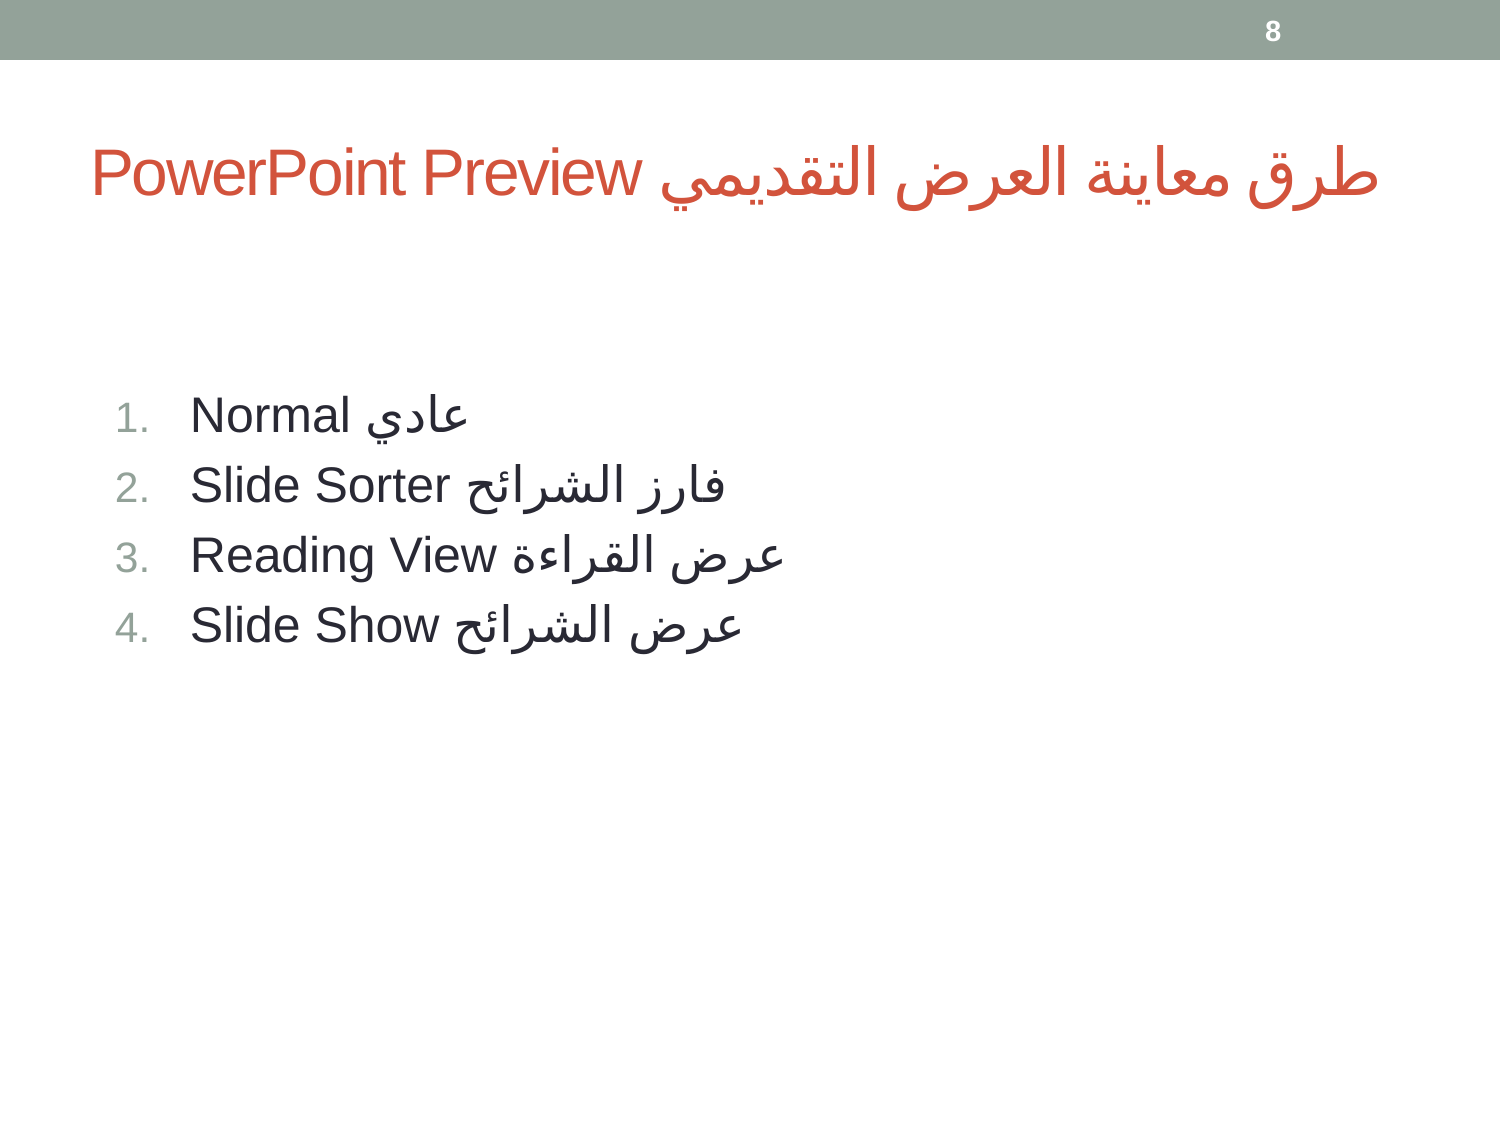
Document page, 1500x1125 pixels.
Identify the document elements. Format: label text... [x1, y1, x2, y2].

slide_number 8 [1250, 3, 1425, 57]
title PowerPoint Preview طرق معاينة العرض التقديمي [75, 87, 1425, 250]
list Normal عادي Slide Sorter فارز الشرائح Reading View عرض القراءة Slide Show عرض الشرائح [99, 375, 1450, 1125]
